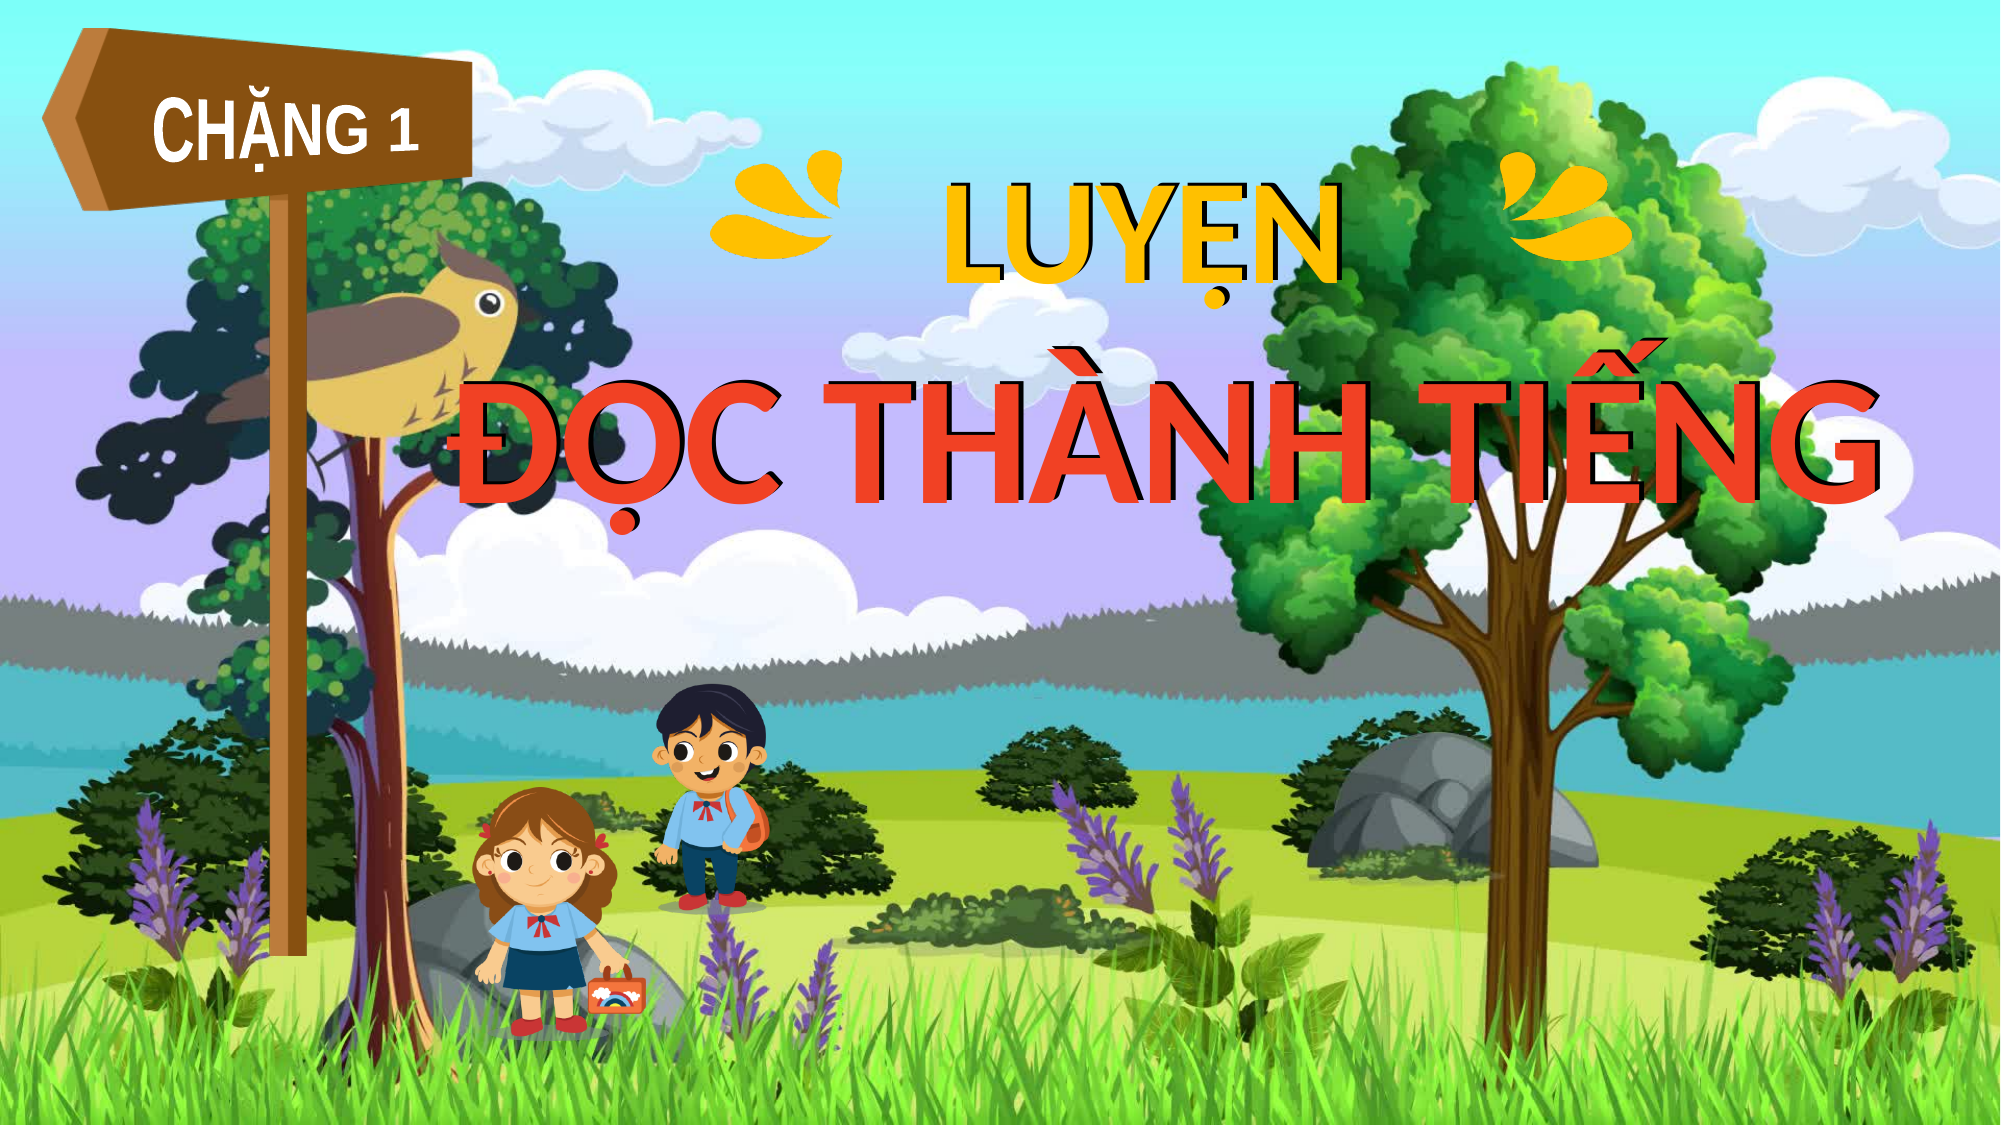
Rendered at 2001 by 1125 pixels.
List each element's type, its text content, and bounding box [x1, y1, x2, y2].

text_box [41, 28, 473, 956]
text_box LUYỆN ĐỌC THÀNH TIẾNG [473, 99, 2000, 540]
picture [0, 0, 2001, 1125]
